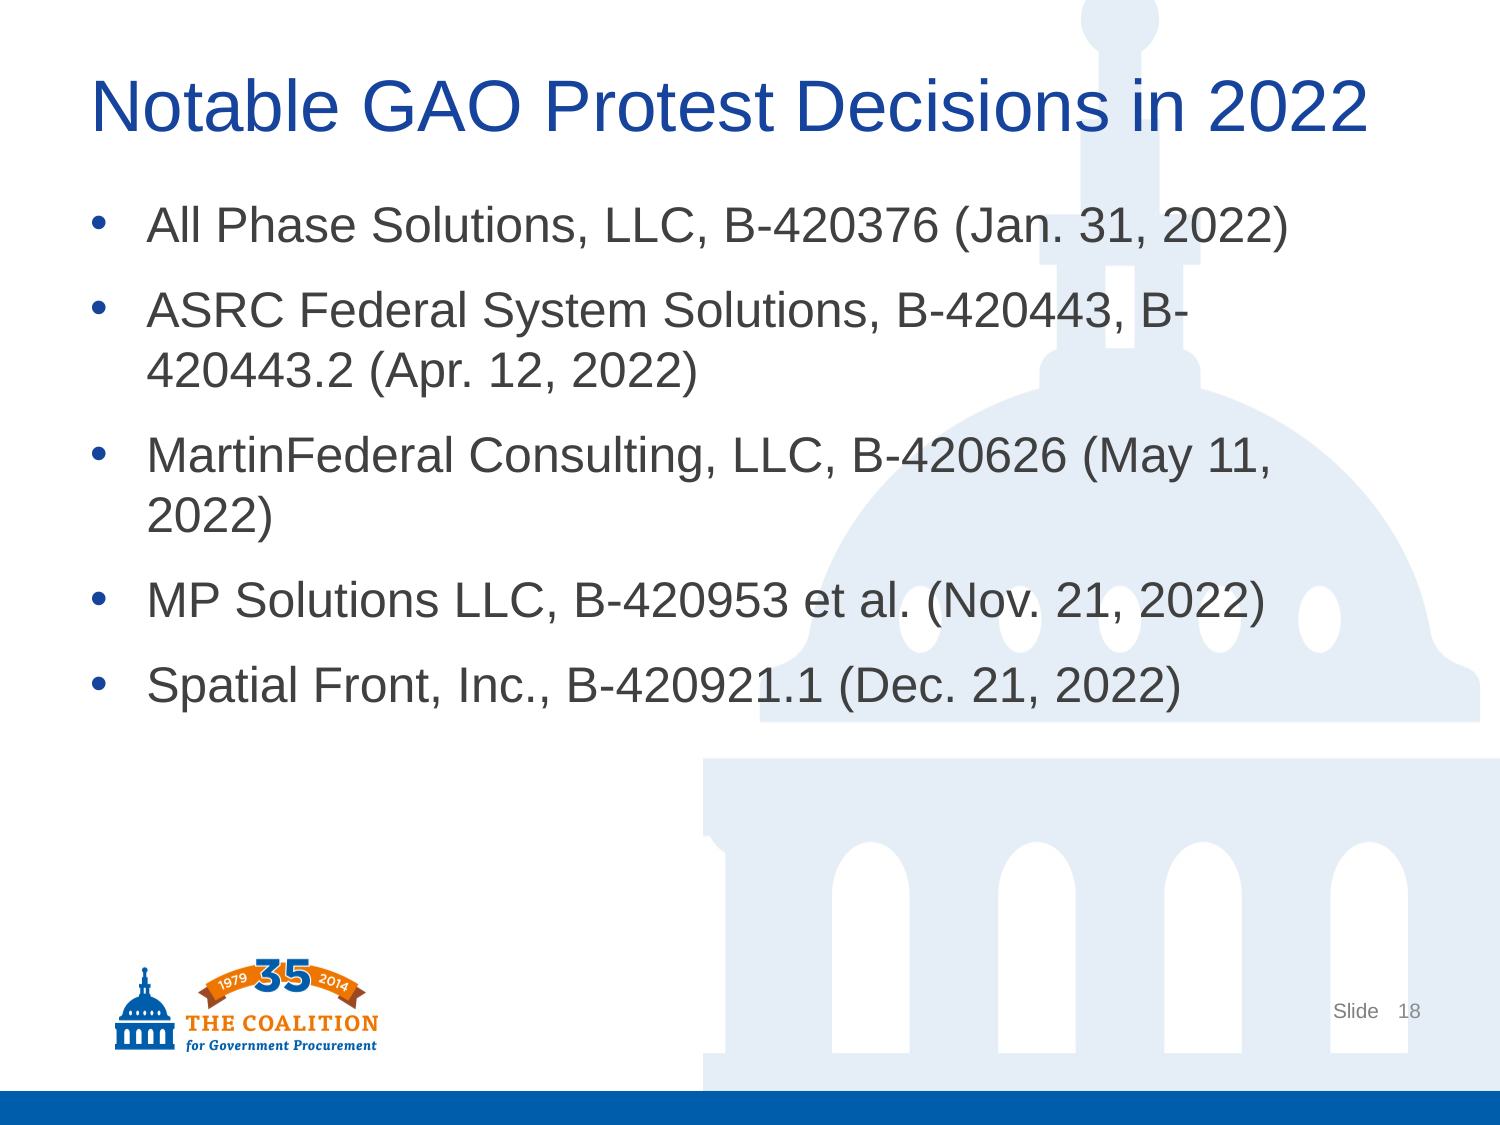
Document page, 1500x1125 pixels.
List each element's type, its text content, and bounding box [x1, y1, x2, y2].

title Notable GAO Protest Decisions in 2022 [75, 45, 1425, 176]
slide_number 18 [1383, 990, 1467, 1031]
list All Phase Solutions, LLC, B-420376 (Jan. 31, 2022) ASRC Federal System Solutions, B-420443, B-420443.2 (Apr. 12, 2022) MartinFederal Consulting, LLC, B-420626 (May 11, 2022) MP Solutions LLC, B-420953 et al. (Nov. 21, 2022) Spatial Front, Inc., B-420921.1 (Dec. 21, 2022) [75, 185, 1404, 928]
picture [0, 0, 1500, 1125]
